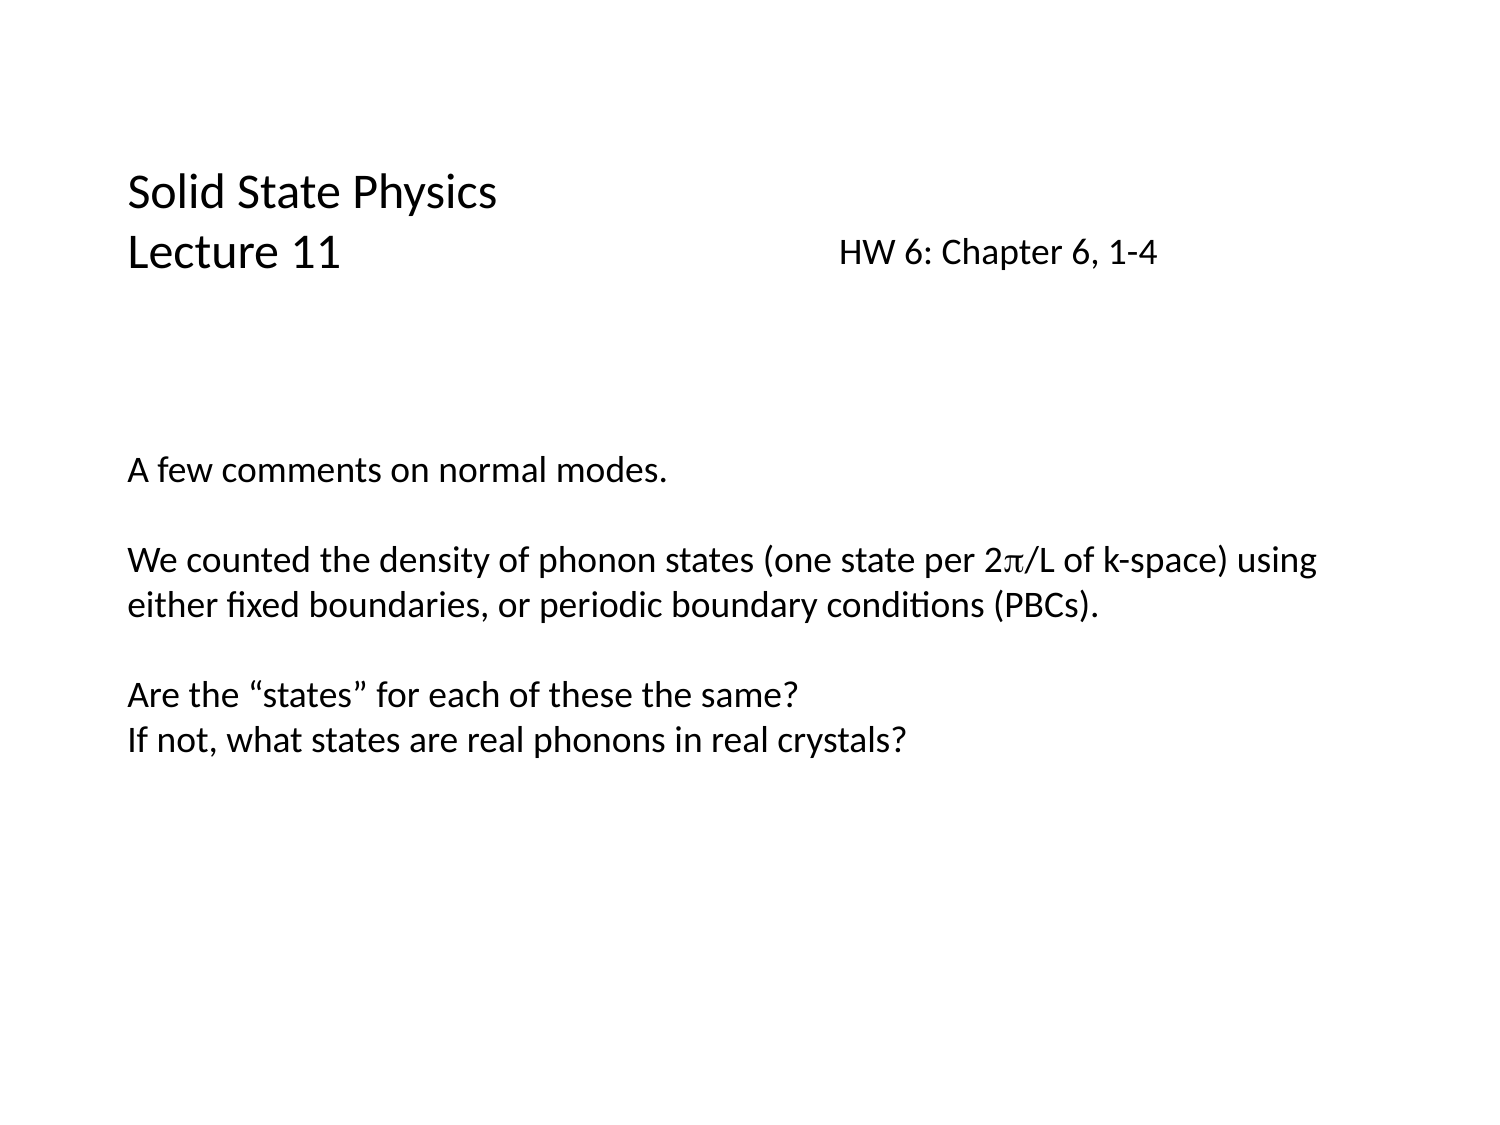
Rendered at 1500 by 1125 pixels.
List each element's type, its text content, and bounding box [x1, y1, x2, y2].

text_box A few comments on normal modes. We counted the density of phonon states (one state per 2p/L of k-space) using either fixed boundaries, or periodic boundary conditions (PBCs). Are the “states” for each of these the same? If not, what states are real phonons in real crystals? [112, 437, 1362, 767]
text_box HW 6: Chapter 6, 1-4 [824, 219, 1173, 280]
title Solid State Physics Lecture 11 [112, 67, 1388, 309]
